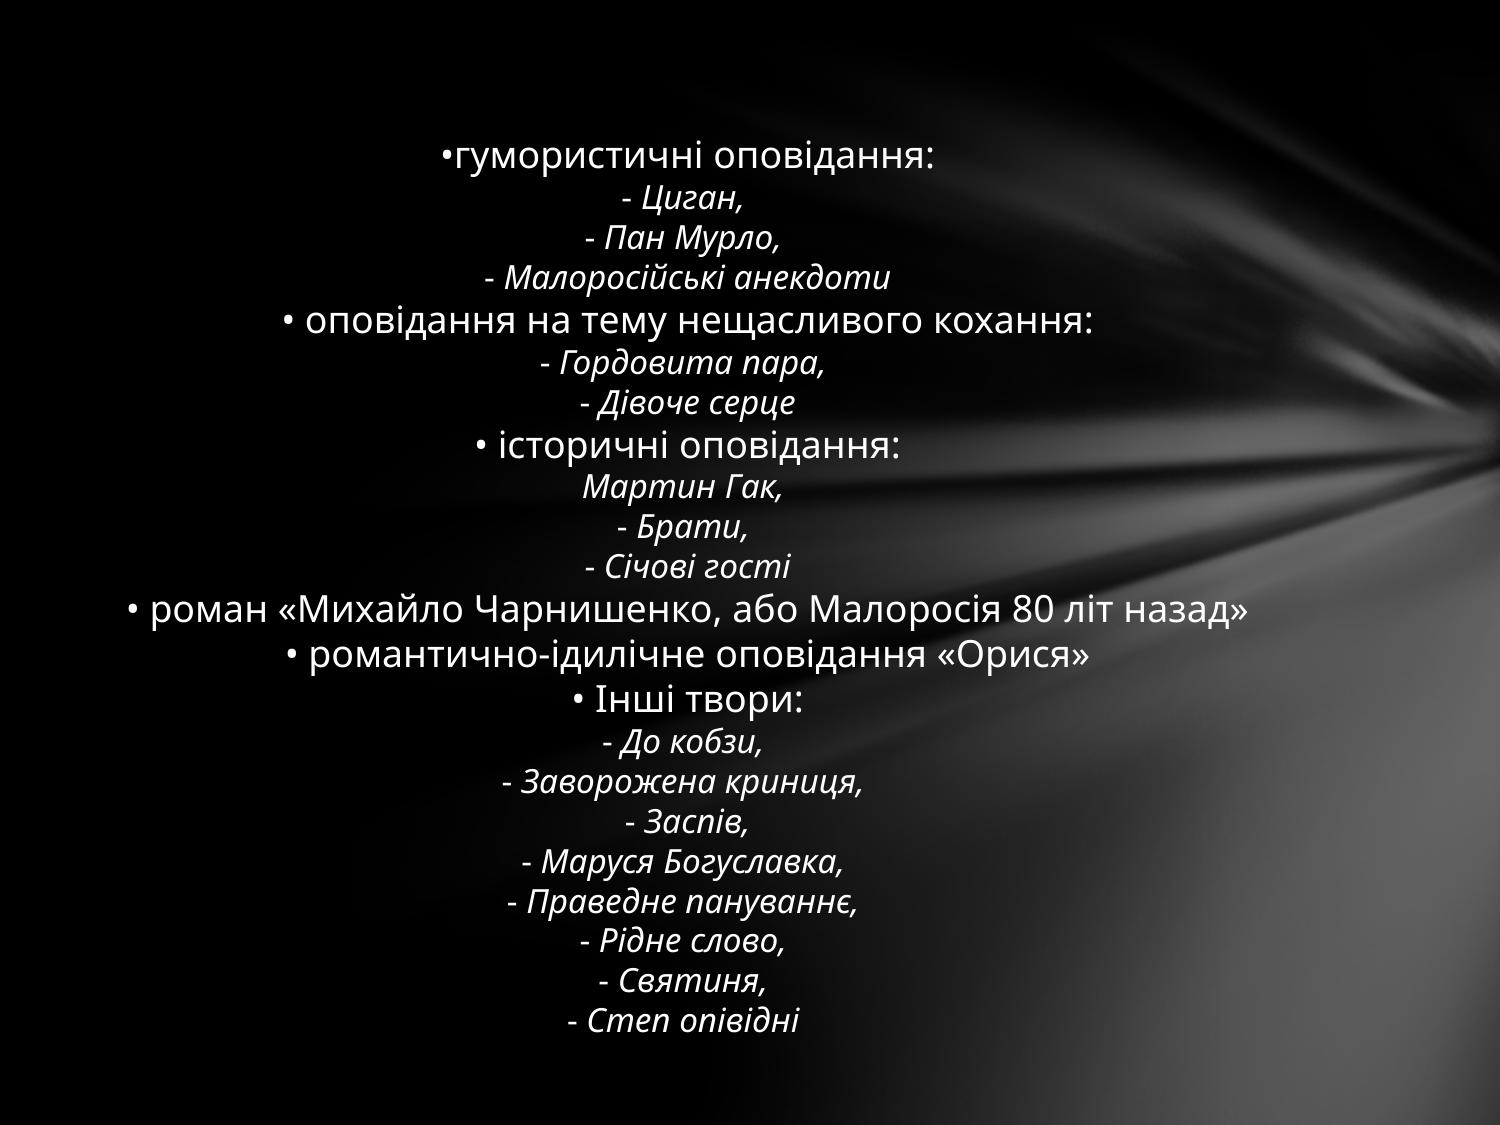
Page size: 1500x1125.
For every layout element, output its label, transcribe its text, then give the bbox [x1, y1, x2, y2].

title •гумористичні оповідання: ‐ Циган, ‐ Пан Мурло, ‐ Малоросійські анекдоти • оповідання на тему нещасливого кохання: ‐ Гордовита пара, ‐ Дівоче серце • історичні оповідання: Мартин Гак, ‐ Брати, ‐ Січові гості • роман «Михайло Чарнишенко, або Малоросія 80 літ назад» • романтично-ідилічне оповідання «Орися» • Інші твори: ‐ До кобзи, ‐ Заворожена криниця, ‐ Заспів, ‐ Маруся Богуславка, ‐ Праведне пануваннє, ‐ Рідне слово, ‐ Святиня, ‐ Степ опівідні [57, 37, 1318, 1047]
